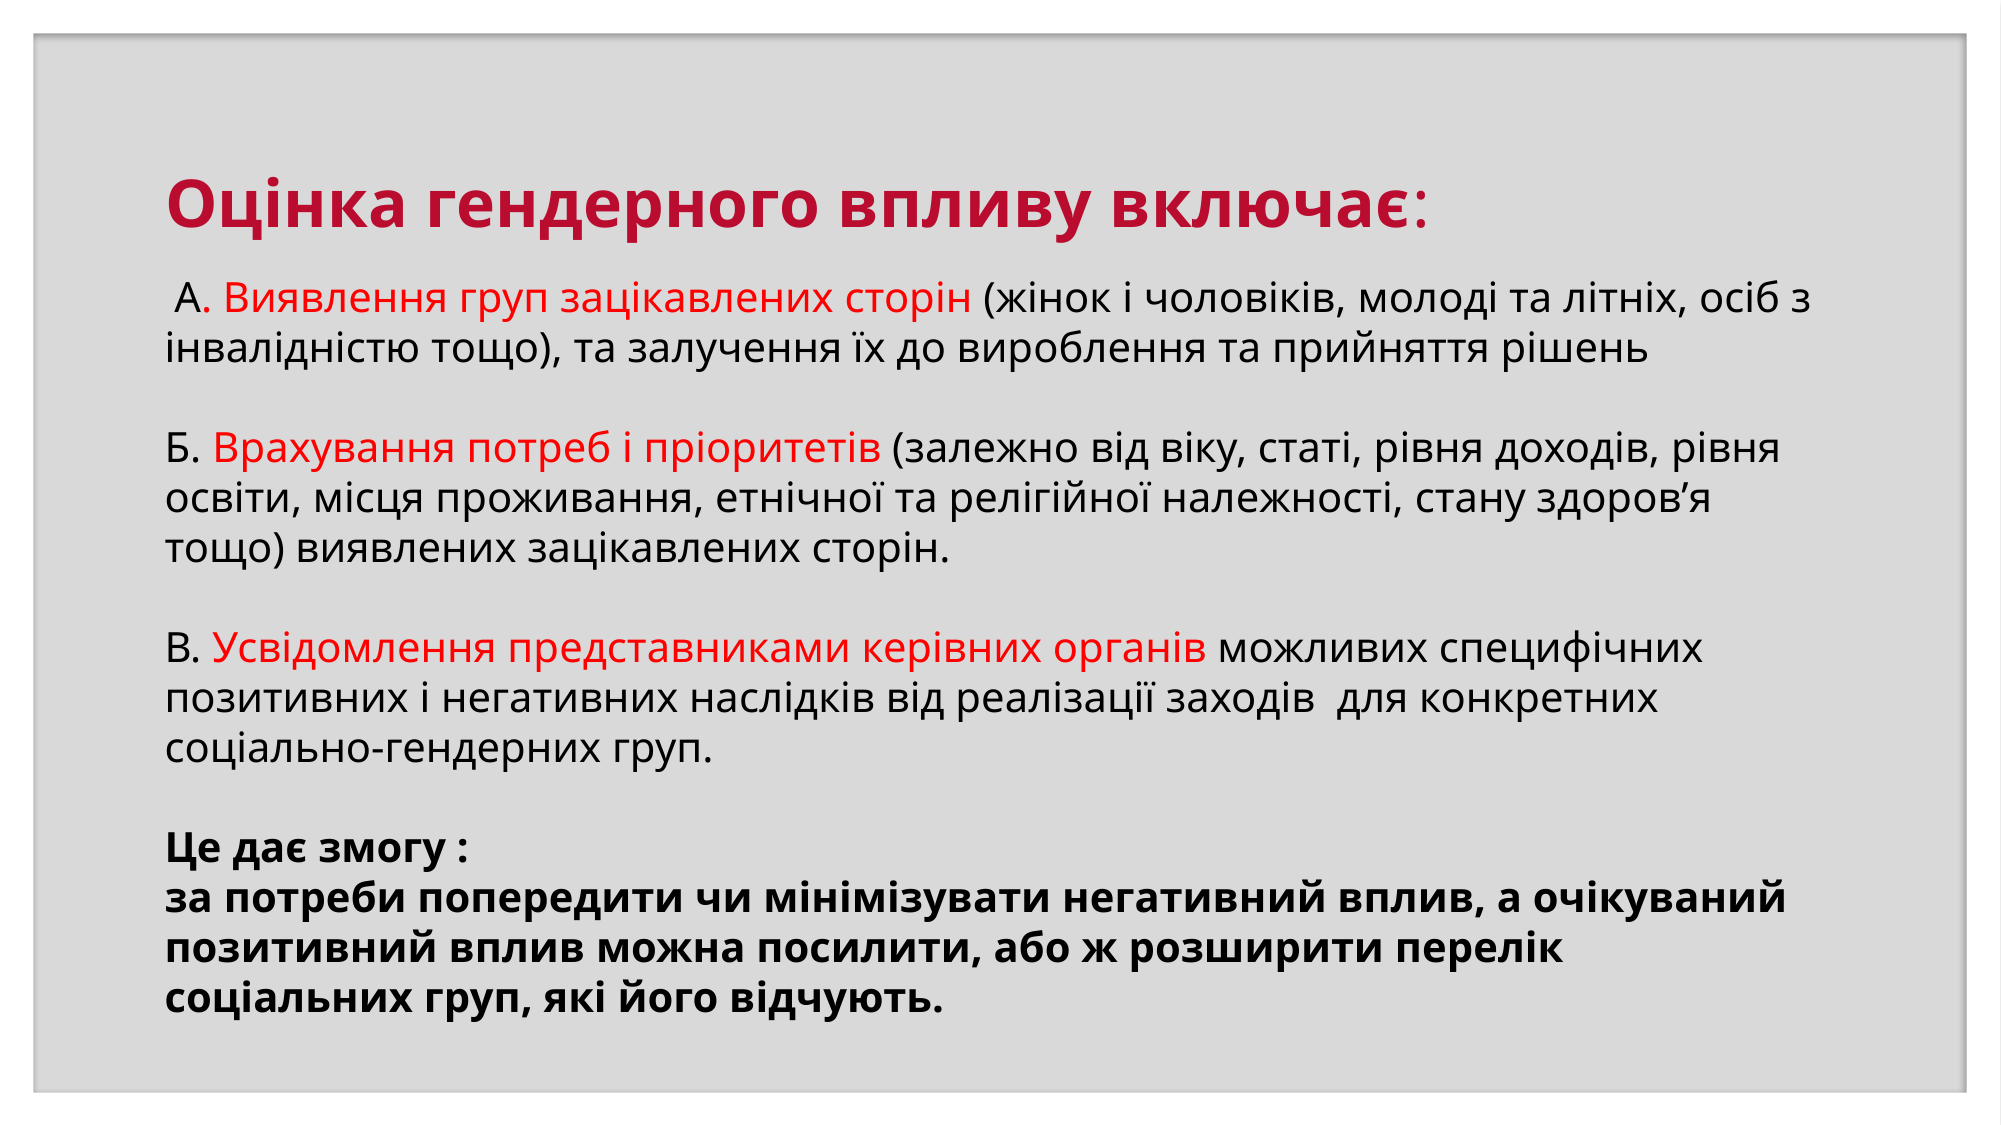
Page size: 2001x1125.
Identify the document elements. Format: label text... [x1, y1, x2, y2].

slide_number [1835, 1058, 1967, 1094]
title Оцінка гендерного впливу включає: [150, 88, 1851, 249]
text_box А. Виявлення груп зацікавлених сторін (жінок і чоловіків, молоді та літніх, осіб з інвалідністю тощо), та залучення їх до вироблення та прийняття рішень Б. Врахування потреб і пріоритетів (залежно від віку, статі, рівня доходів, рівня освіти, місця проживання, етнічної та релігійної належності, стану здоров’я тощо) виявлених зацікавлених сторін. В. Усвідомлення представниками керівних органів можливих специфічних позитивних і негативних наслідків від реалізації заходів для конкретних соціально-гендерних груп. Це дає змогу : за потреби попередити чи мінімізувати негативний вплив, а очікуваний позитивний вплив можна посилити, або ж розширити перелік соціальних груп, які його відчують. [149, 262, 1835, 1125]
